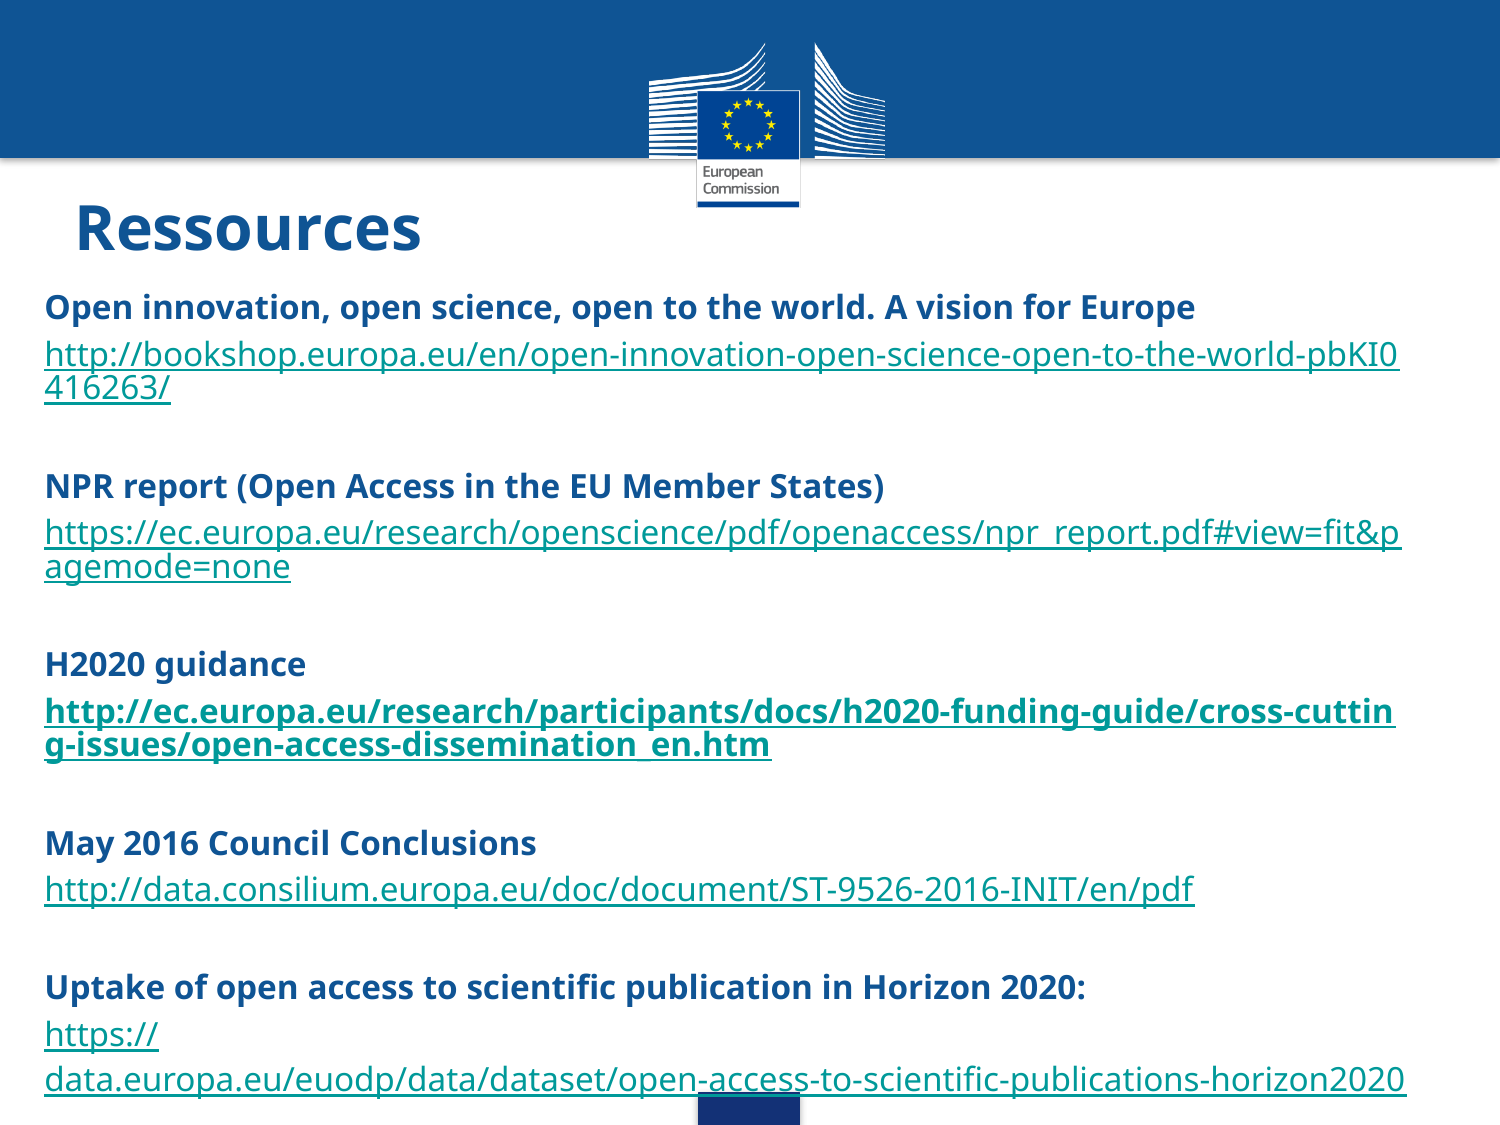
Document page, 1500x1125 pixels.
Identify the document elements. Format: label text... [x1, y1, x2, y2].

picture [649, 42, 885, 149]
list Open innovation, open science, open to the world. A vision for Europe http://bookshop.europa.eu/en/open-innovation-open-science-open-to-the-world-pbKI0416263/ NPR report (Open Access in the EU Member States) https://ec.europa.eu/research/openscience/pdf/openaccess/npr_report.pdf#view=fit&pagemode=none H2020 guidance http://ec.europa.eu/research/participants/docs/h2020-funding-guide/cross-cutting-issues/open-access-dissemination_en.htm May 2016 Council Conclusions http://data.consilium.europa.eu/doc/document/ST-9526-2016-INIT/en/pdf Uptake of open access to scientific publication in Horizon 2020: https://data.europa.eu/euodp/data/dataset/open-access-to-scientific-publications-horizon2020 [29, 278, 1426, 993]
title Ressources [0, 149, 1351, 303]
